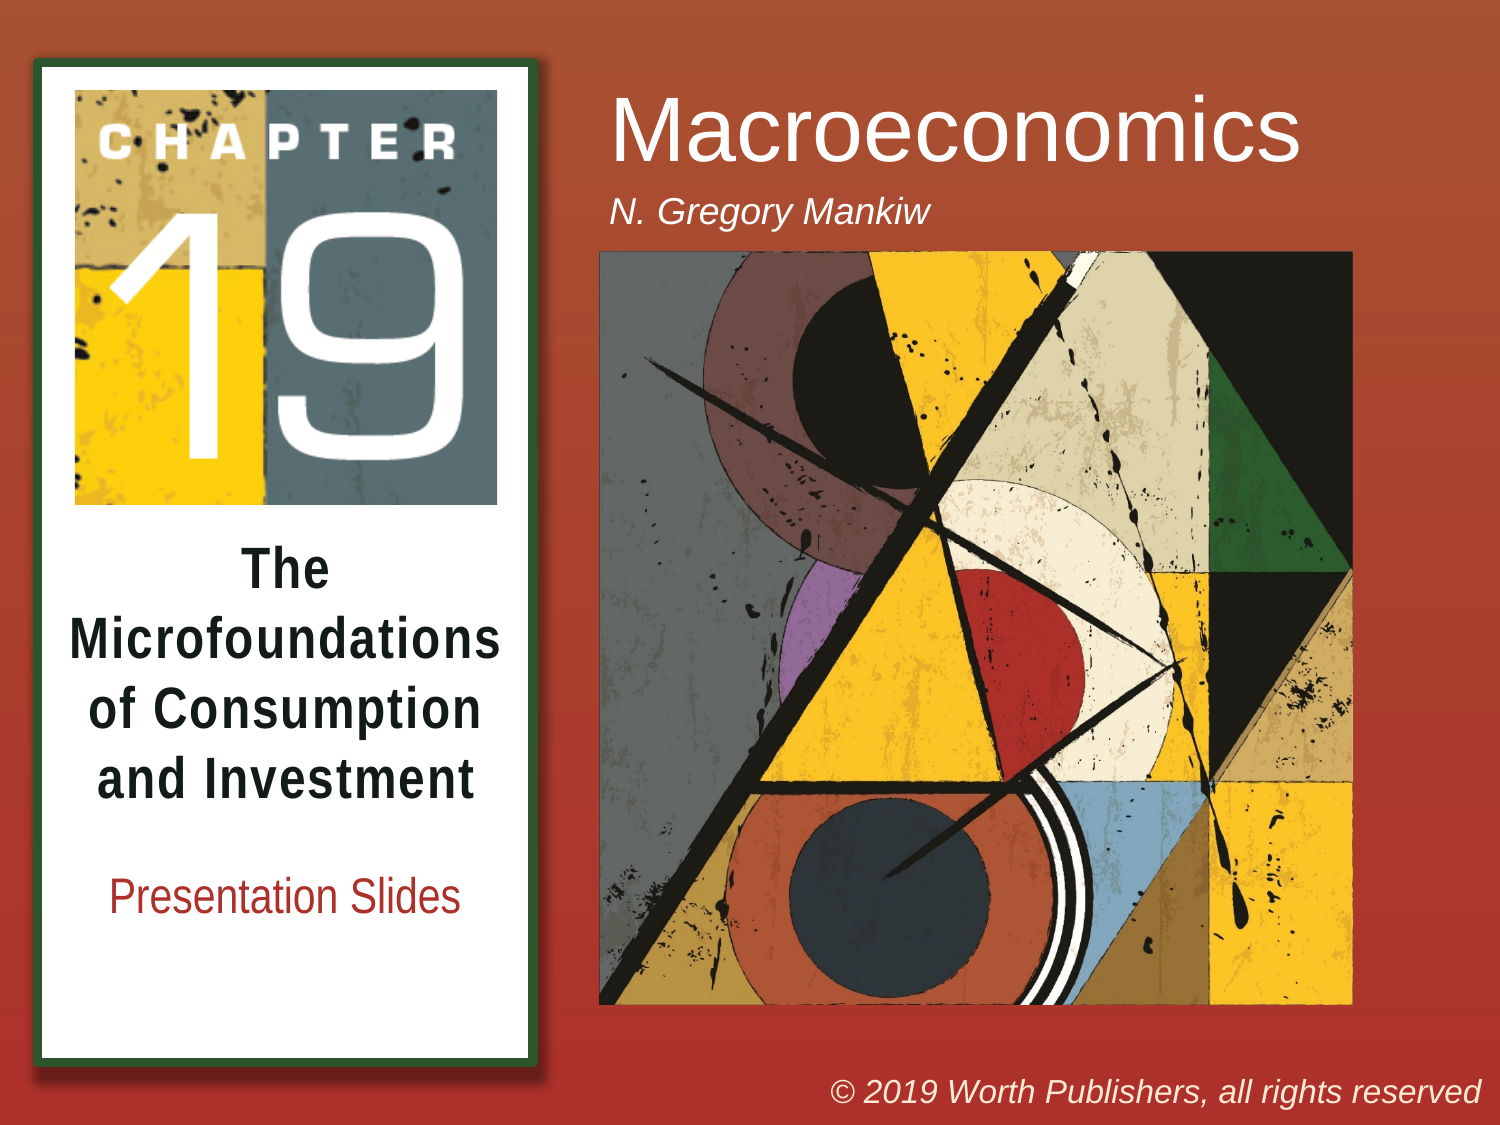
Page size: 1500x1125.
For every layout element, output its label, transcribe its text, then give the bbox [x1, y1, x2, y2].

picture [74, 90, 498, 505]
list © 2019 Worth Publishers, all rights reserved [814, 1062, 1500, 1119]
picture [599, 251, 1353, 1006]
title The Microfoundations of Consumption and Investment [57, 535, 516, 805]
list Macroeconomics N. Gregory Mankiw [594, 62, 1443, 716]
